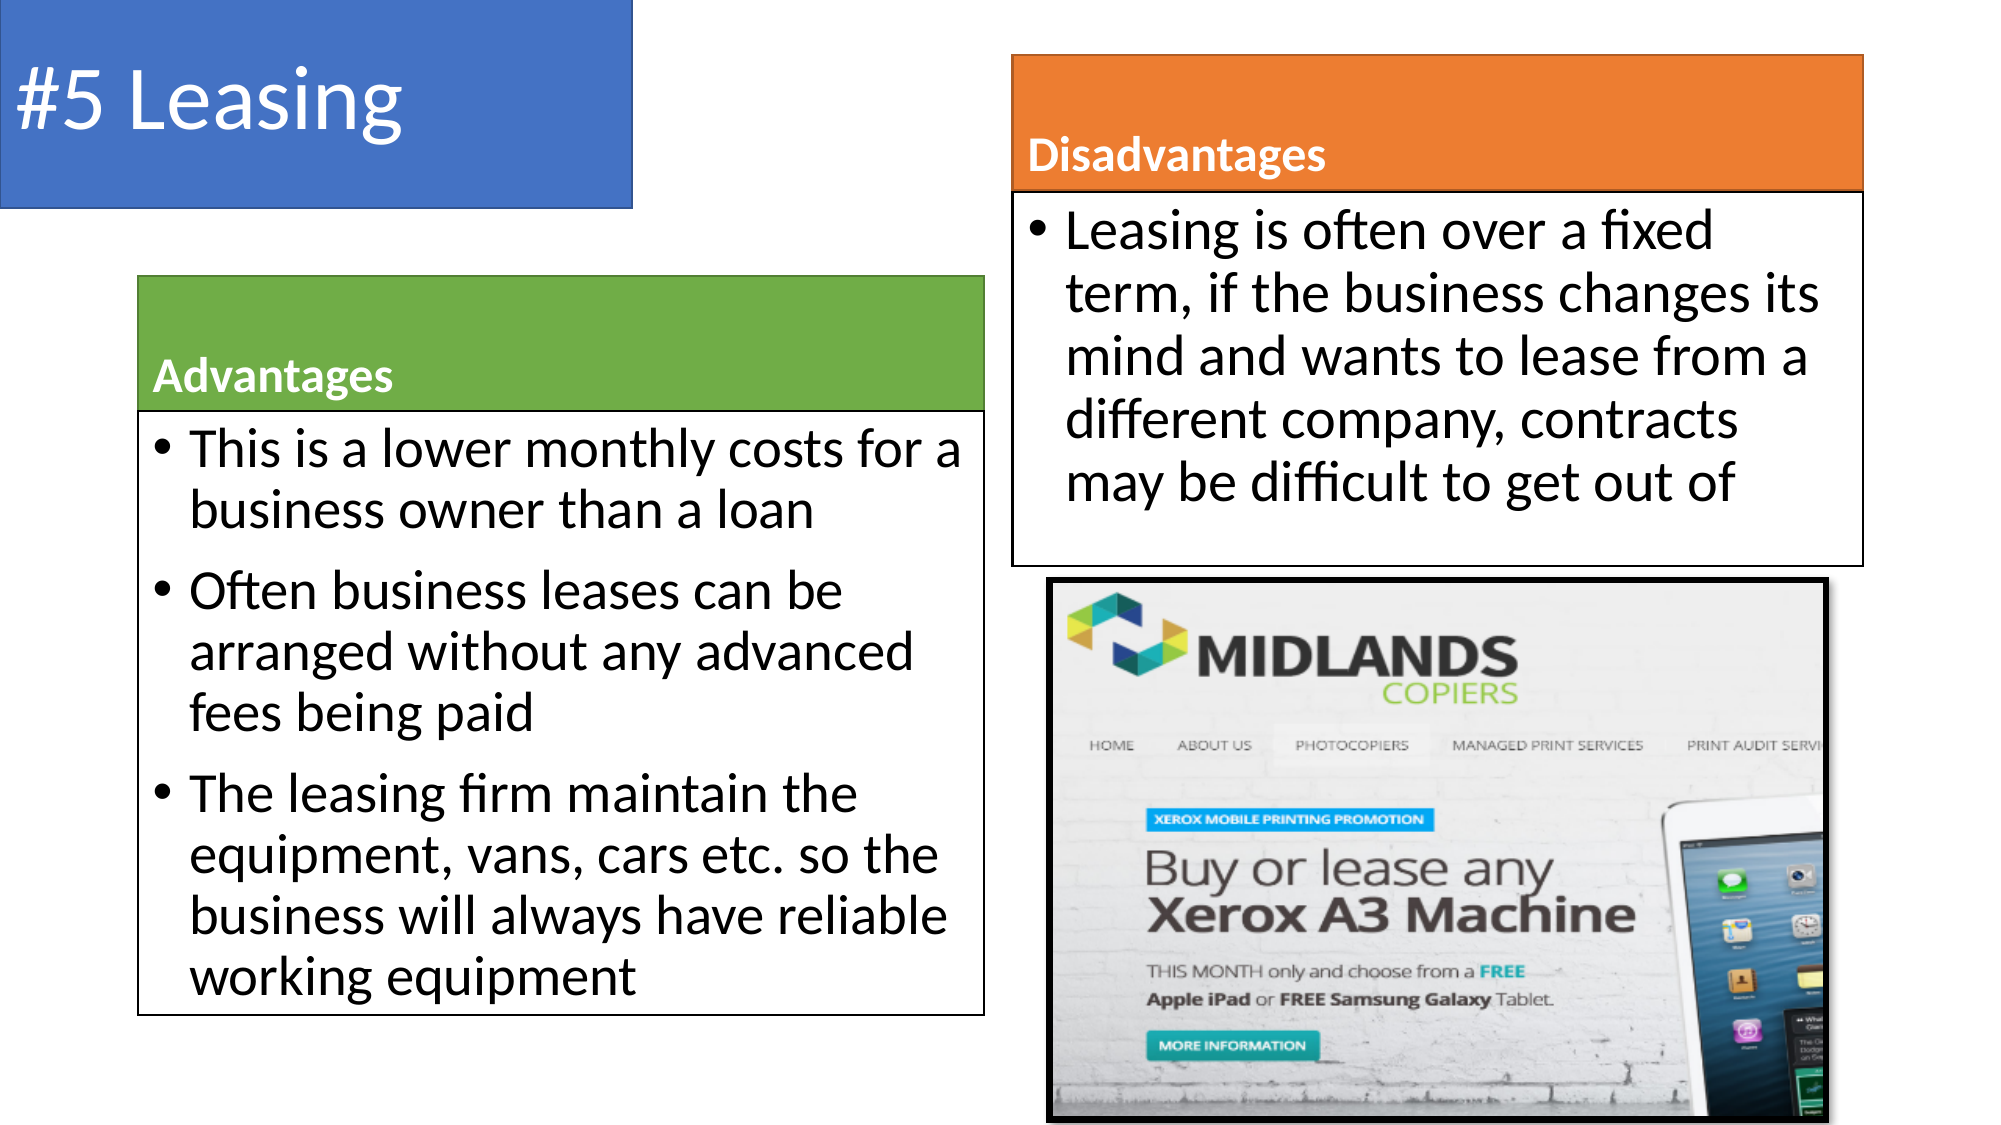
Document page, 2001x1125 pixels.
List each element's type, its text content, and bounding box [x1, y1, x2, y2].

list Advantages [137, 275, 985, 410]
picture [1052, 583, 1823, 1117]
list Disadvantages [1011, 54, 1864, 191]
list Leasing is often over a fixed term, if the business changes its mind and wants to lease from a different company, contracts may be difficult to get out of [1011, 191, 1864, 567]
list This is a lower monthly costs for a business owner than a loan Often business leases can be arranged without any advanced fees being paid The leasing firm maintain the equipment, vans, cars etc. so the business will always have reliable working equipment [137, 410, 985, 1016]
title #5 Leasing [0, 0, 633, 209]
